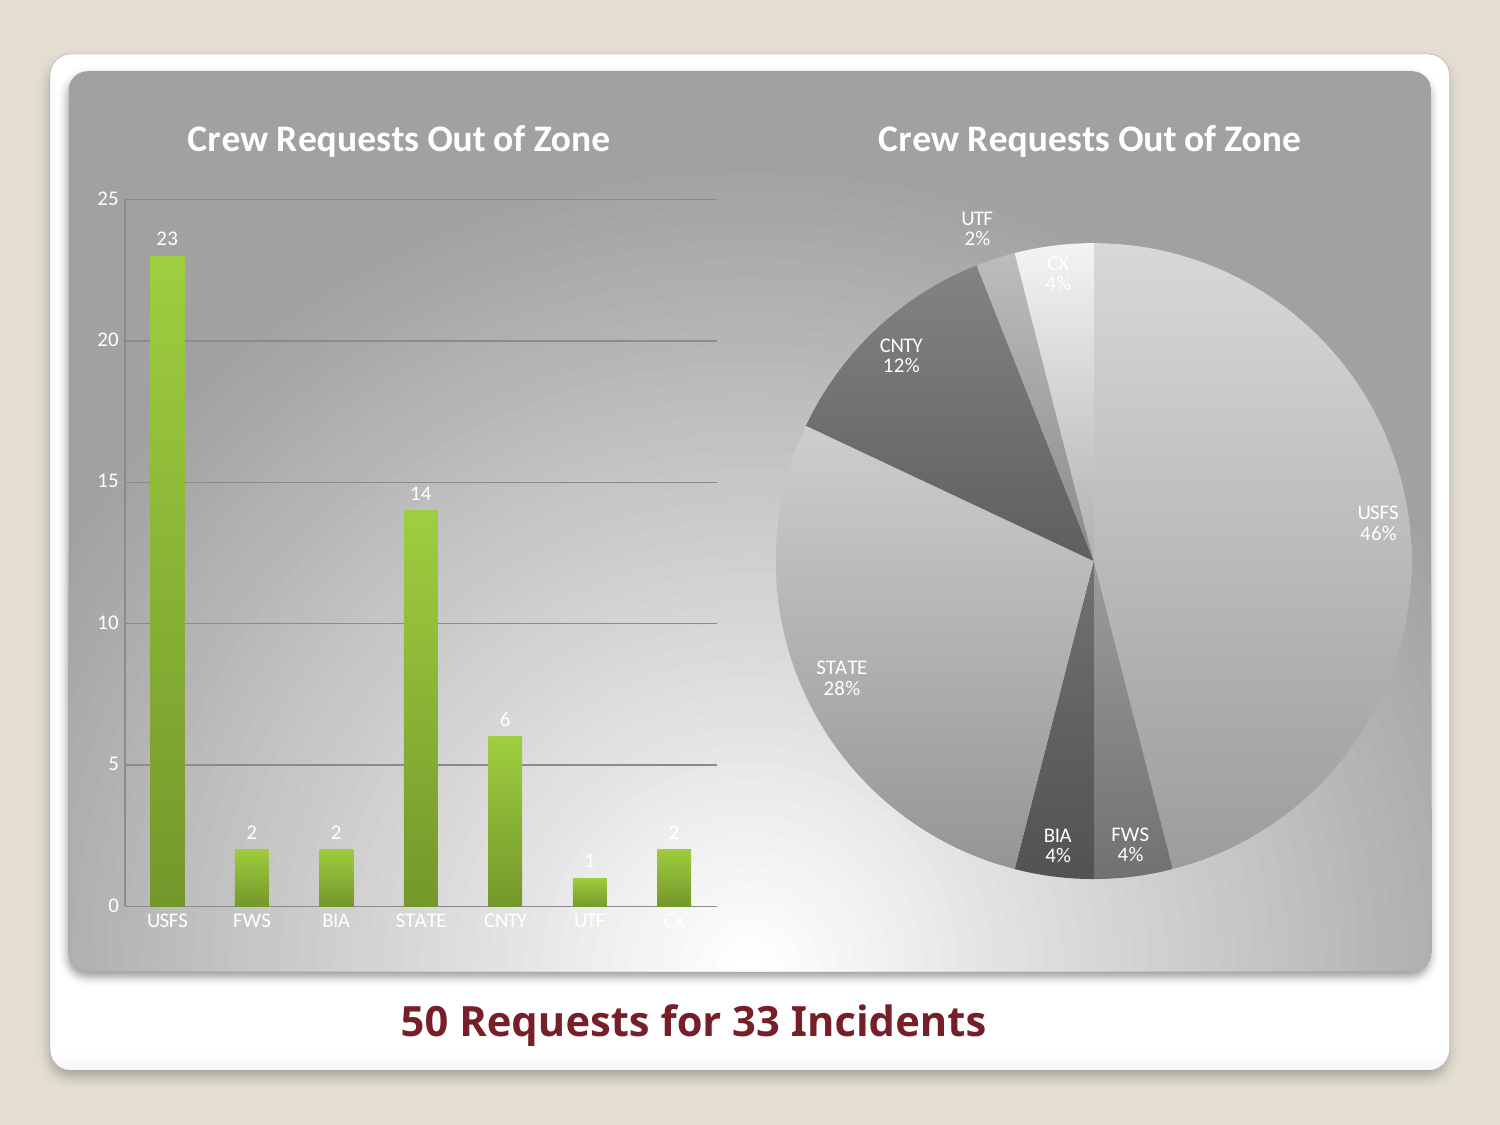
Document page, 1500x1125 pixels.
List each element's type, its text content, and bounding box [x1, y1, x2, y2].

text_box 50 Requests for 33 Incidents [287, 987, 1100, 1053]
chart [762, 86, 1426, 951]
chart [84, 86, 730, 951]
